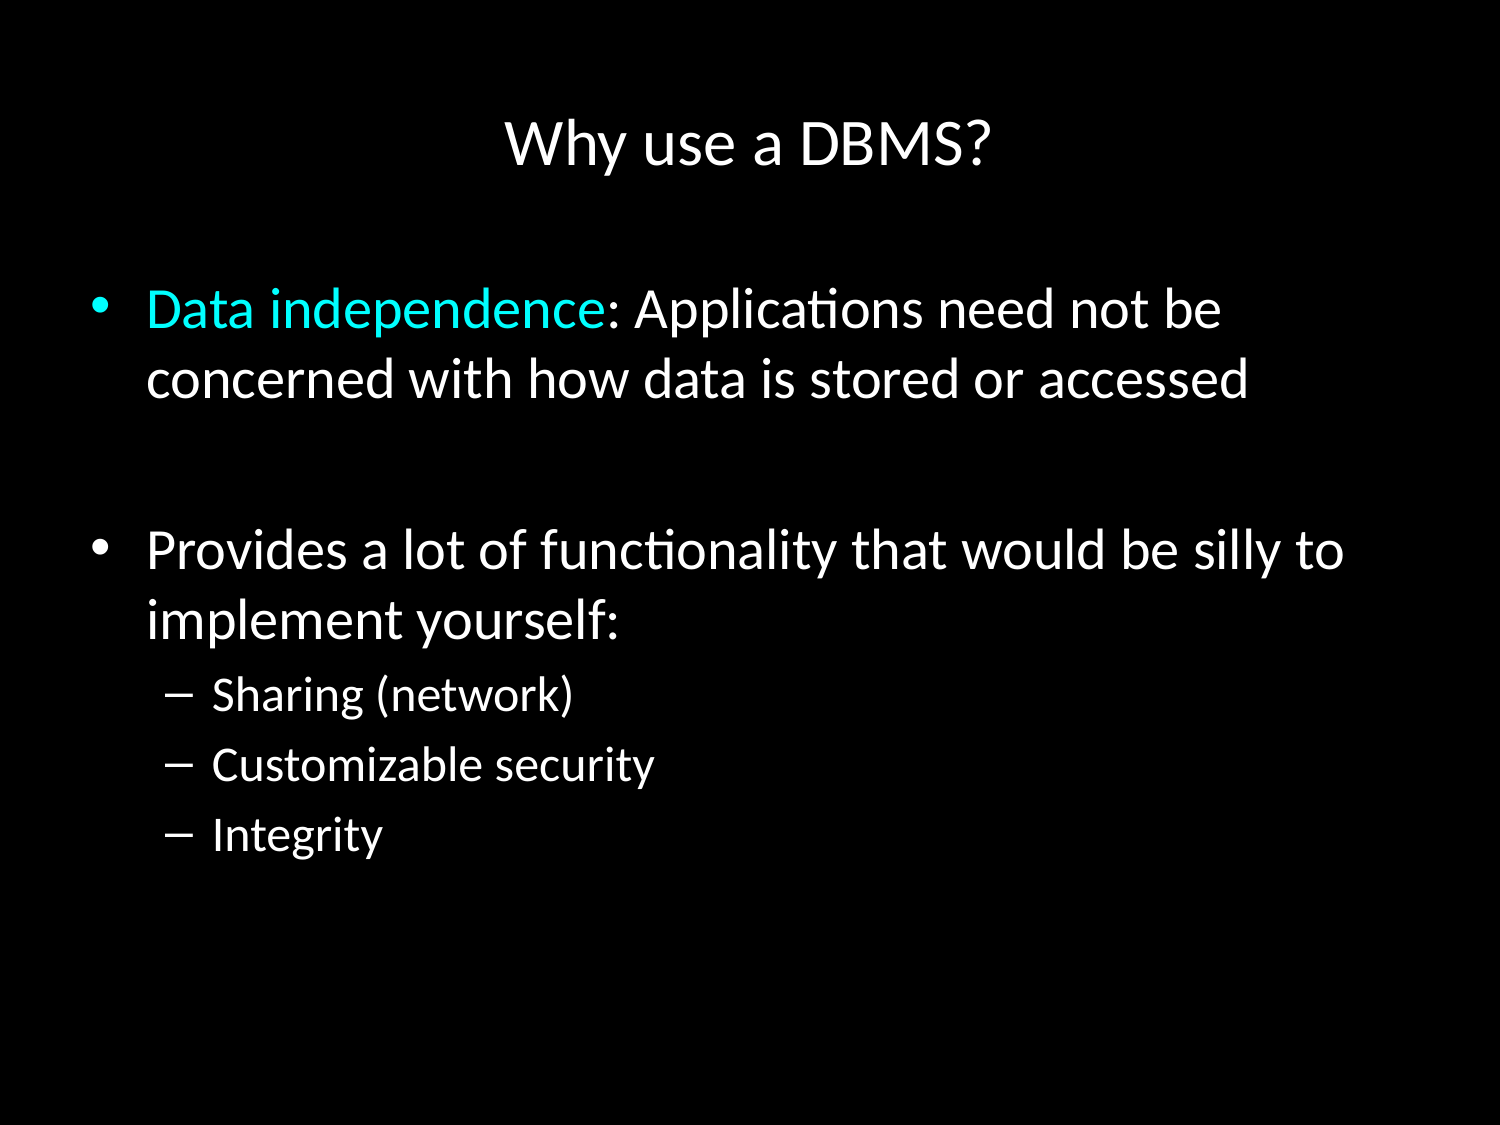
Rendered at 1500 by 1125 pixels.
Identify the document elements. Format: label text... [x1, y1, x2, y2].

list Data independence: Applications need not be concerned with how data is stored or accessed Provides a lot of functionality that would be silly to implement yourself: Sharing (network) Customizable security Integrity [75, 262, 1425, 1005]
title Why use a DBMS? [75, 45, 1425, 233]
